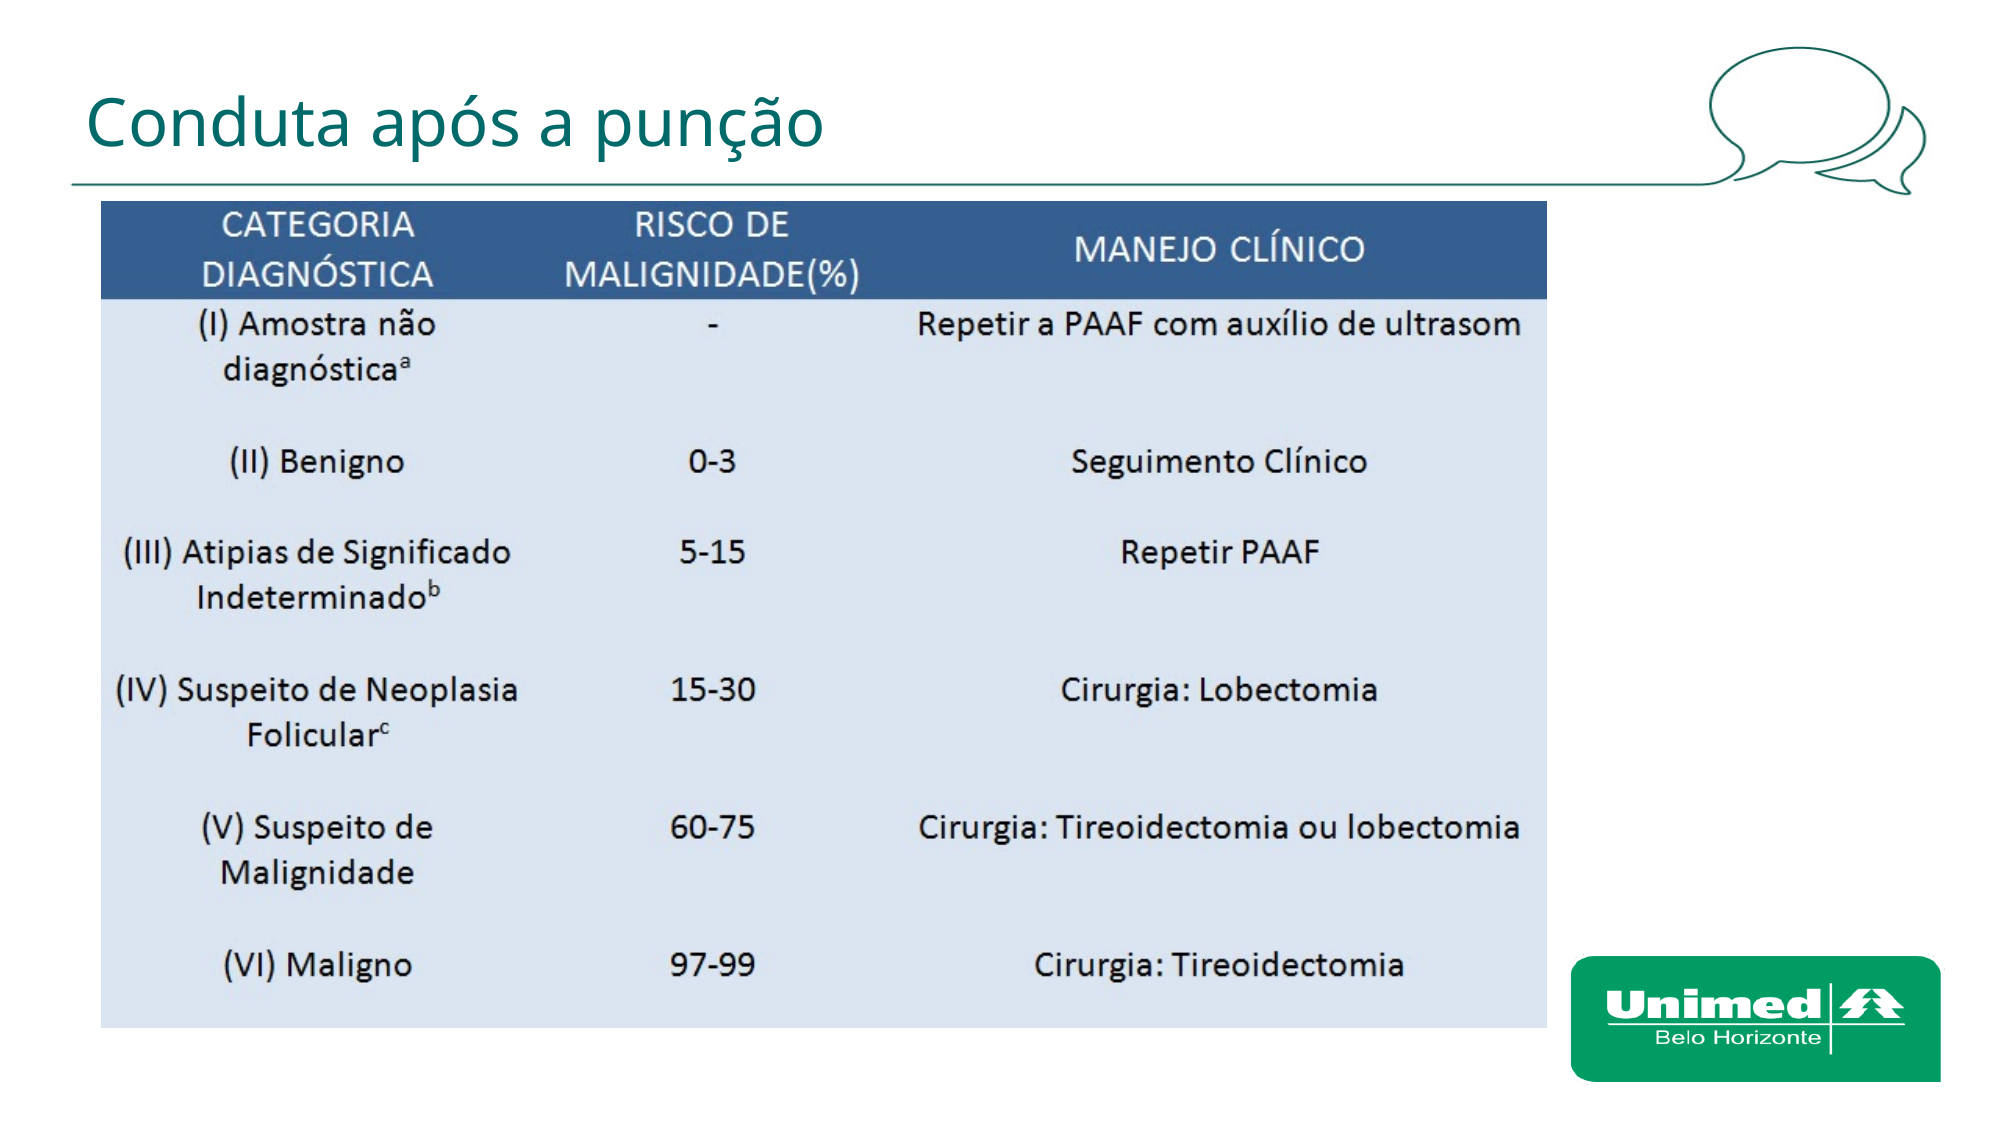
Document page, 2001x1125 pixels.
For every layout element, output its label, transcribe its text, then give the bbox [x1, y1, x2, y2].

title Conduta após a punção [70, 66, 1725, 173]
picture [0, 0, 2000, 1125]
